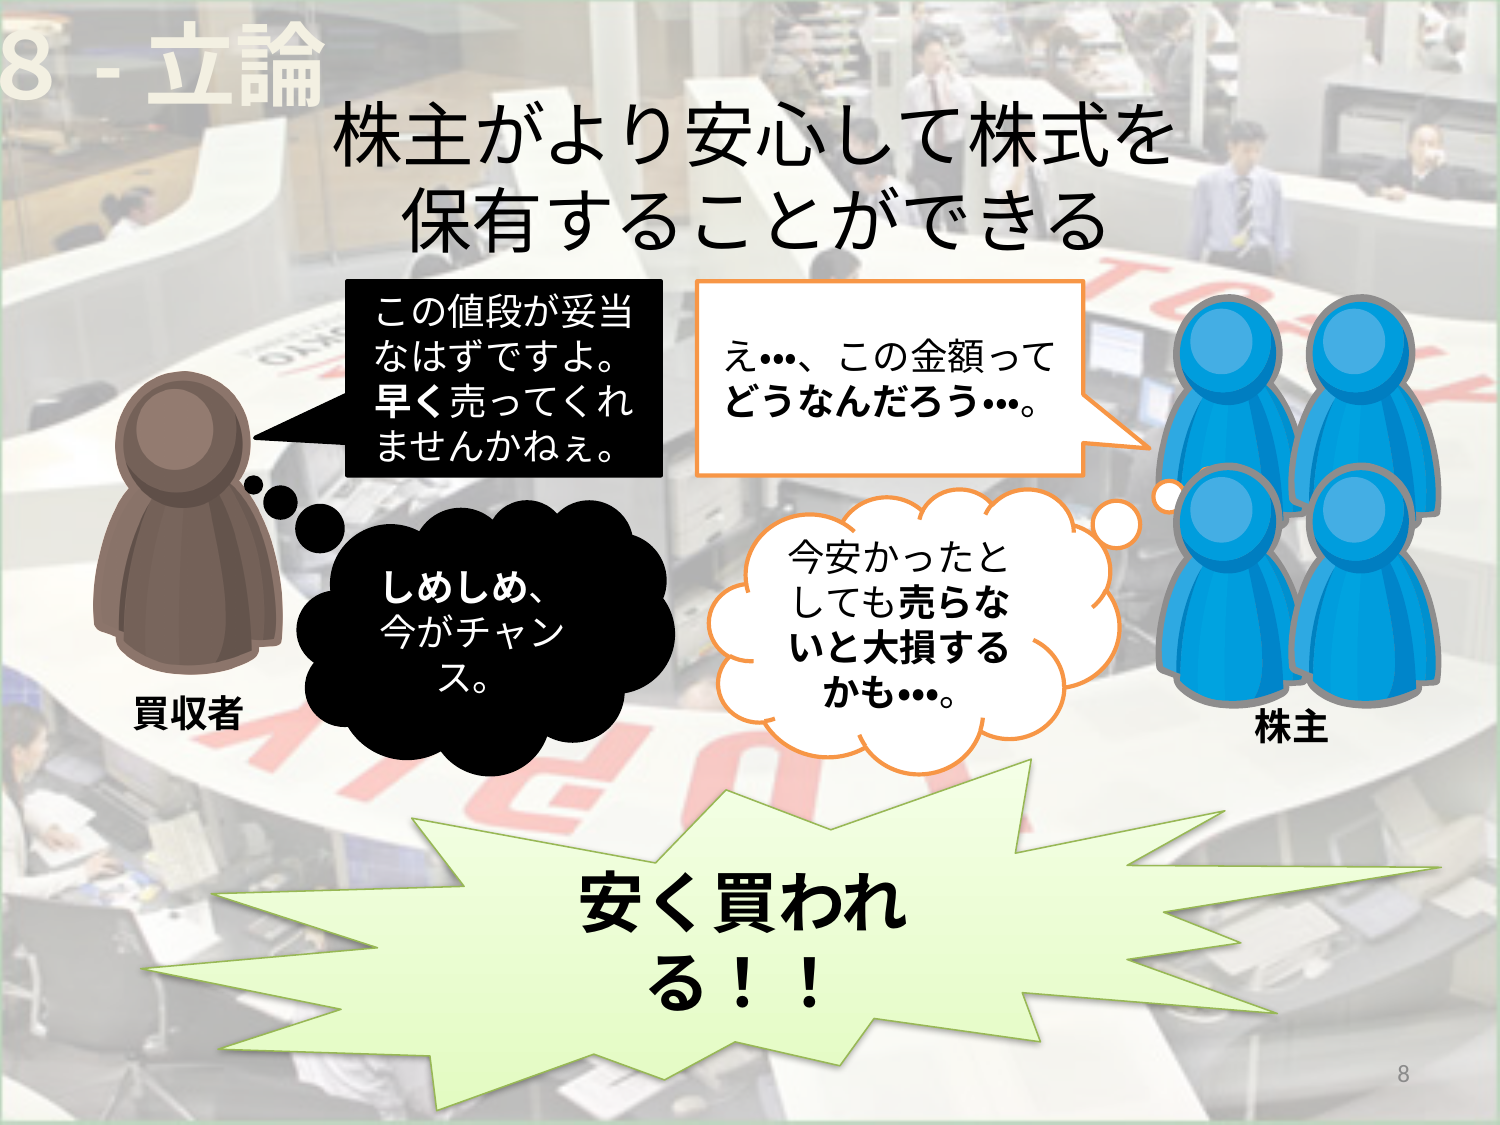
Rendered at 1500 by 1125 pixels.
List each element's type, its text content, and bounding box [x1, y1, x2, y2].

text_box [93, 280, 1442, 774]
title 株主がより安心して株式を 保有することができる [81, 82, 1432, 270]
text_box ８-立論 [0, 0, 343, 125]
slide_number 8 [1074, 1042, 1425, 1103]
text_box 安く買われる！！ [139, 782, 1443, 1112]
